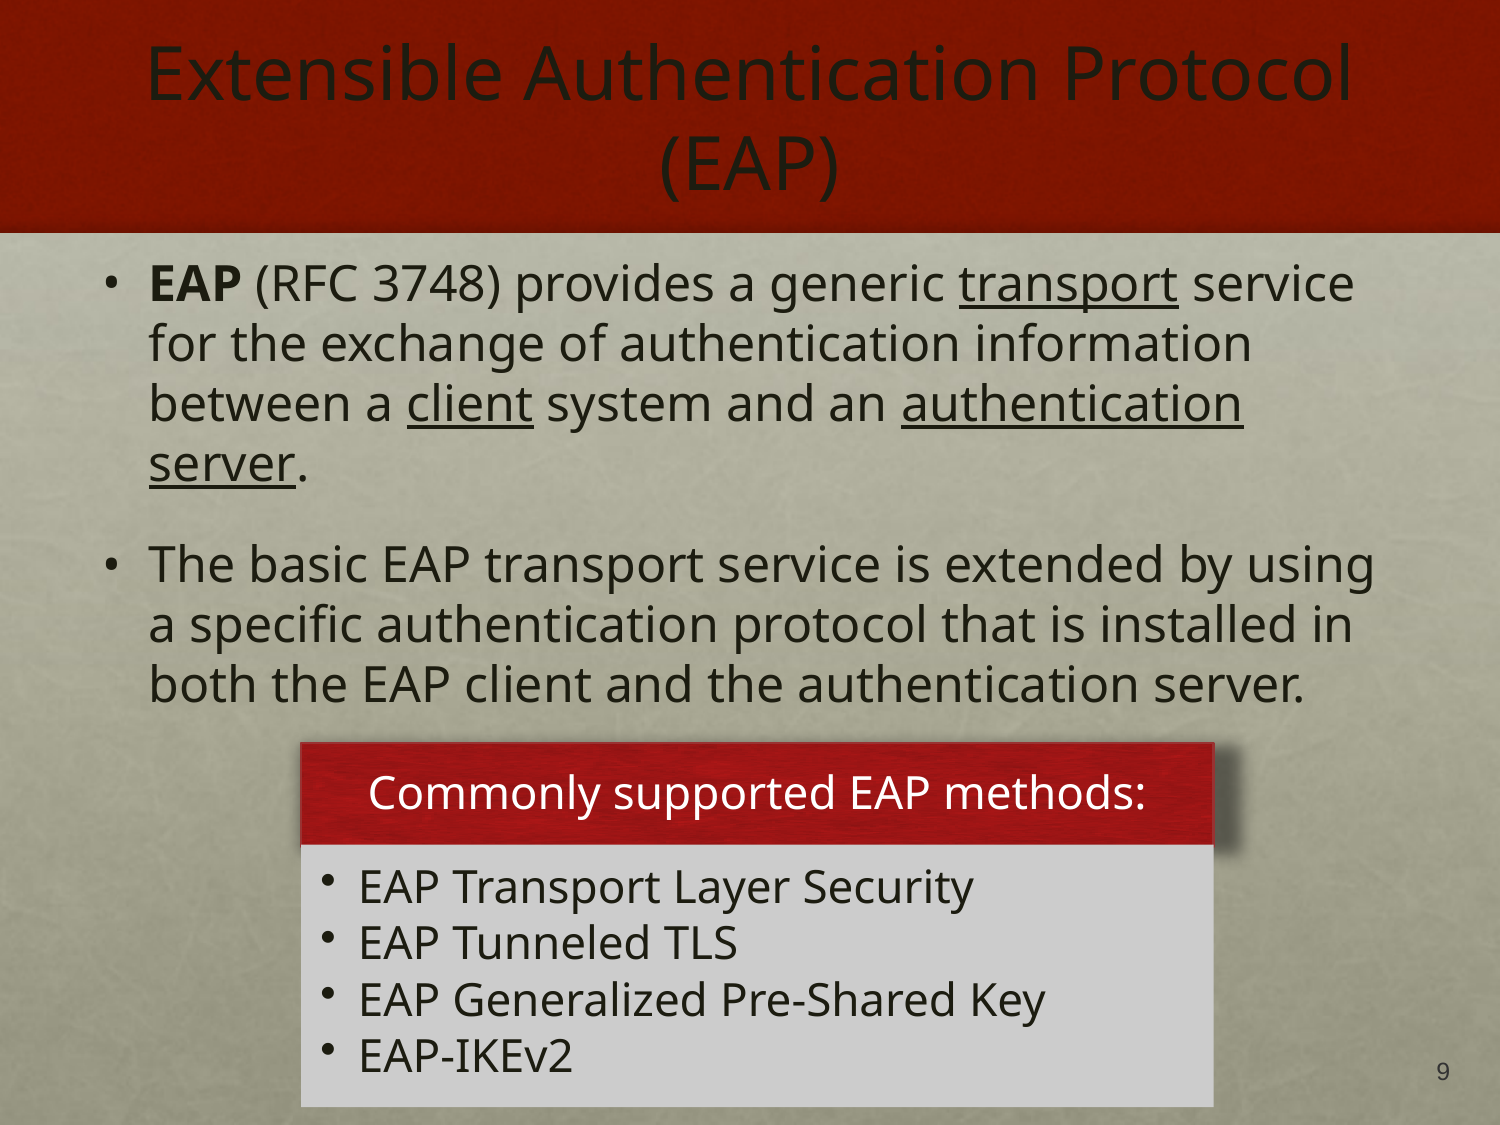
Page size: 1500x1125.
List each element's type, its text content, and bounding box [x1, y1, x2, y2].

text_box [300, 738, 1215, 1110]
title Extensible Authentication Protocol (EAP) [127, 10, 1372, 221]
picture [0, 214, 1500, 1125]
list EAP (RFC 3748) provides a generic transport service for the exchange of authentication information between a client system and an authentication server. The basic EAP transport service is extended by using a specific authentication protocol that is installed in both the EAP client and the authentication server. [87, 243, 1400, 949]
slide_number 9 [1393, 1040, 1494, 1101]
